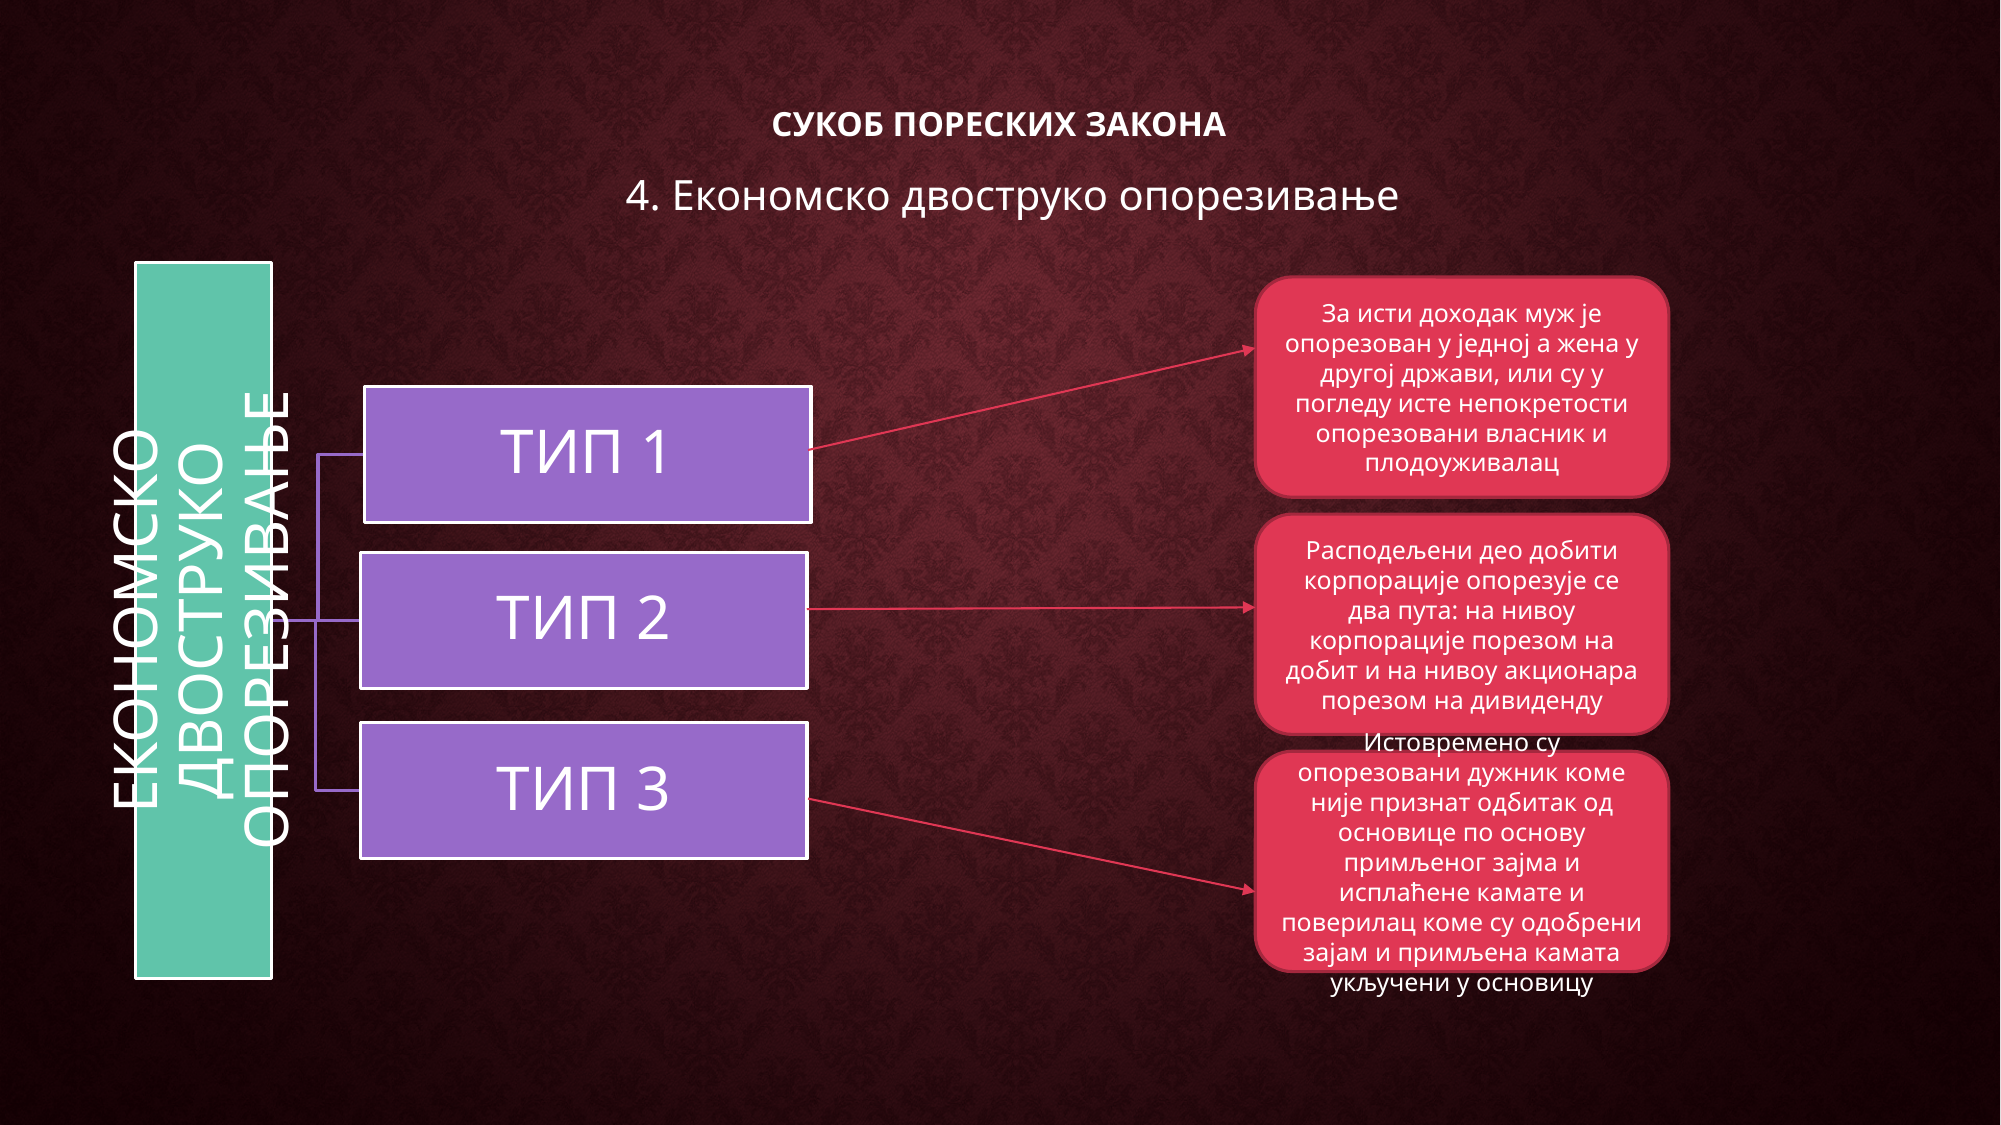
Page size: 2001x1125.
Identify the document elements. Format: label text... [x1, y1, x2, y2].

list 4. Економско двоструко опорезивање [163, 151, 1862, 950]
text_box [0, 261, 1000, 980]
text_box Расподељени део добити корпорације опорезује се два пута: на нивоу корпорације порезом на добит и на нивоу акционара порезом на дивиденду [1253, 512, 1671, 736]
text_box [807, 347, 1256, 451]
text_box За исти доходак муж је опорезован у једној а жена у другој држави, или су у погледу исте непокретости опорезовани власник и плодоуживалац [1253, 275, 1671, 499]
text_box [807, 798, 1256, 893]
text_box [806, 606, 1256, 610]
text_box Истовремено су опорезовани дужник коме није признат одбитак од основице по основу примљеног зајма и исплаћене камате и поверилац коме су одобрени зајам и примљена камата укључени у основицу [1253, 749, 1671, 974]
title Сукоб пореских закона [149, 99, 1849, 152]
